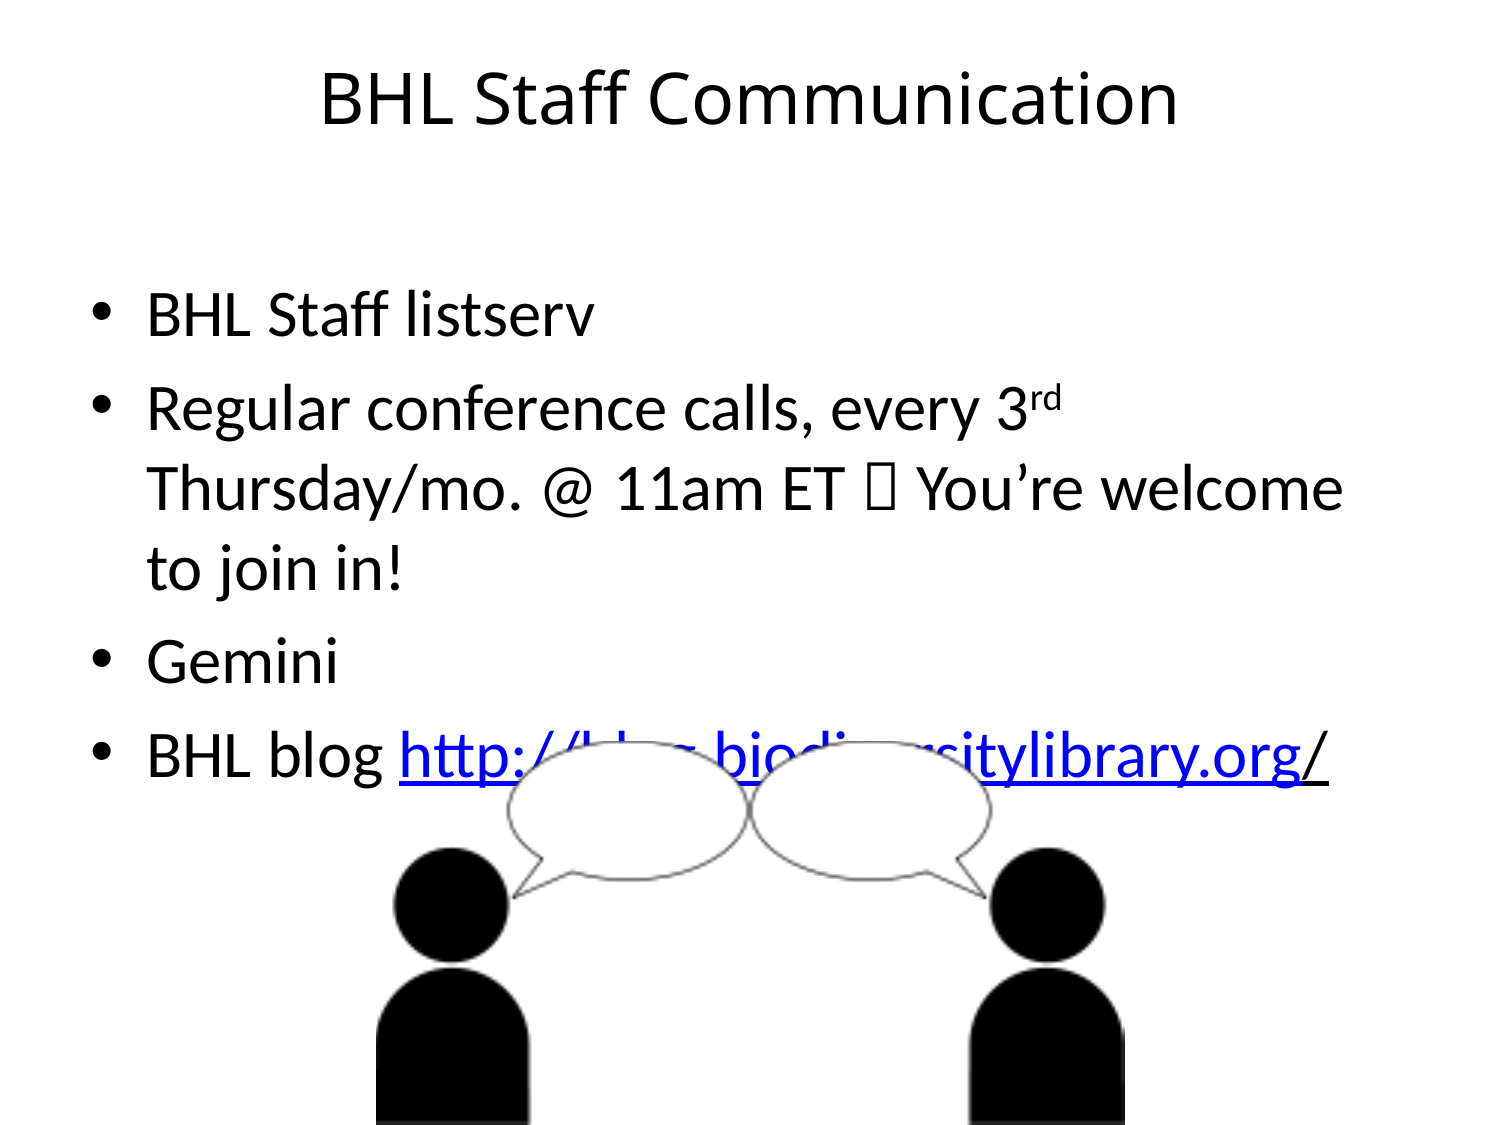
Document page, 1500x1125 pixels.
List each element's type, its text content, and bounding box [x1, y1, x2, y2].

picture [375, 741, 1126, 1125]
list BHL Staff listserv Regular conference calls, every 3rd Thursday/mo. @ 11am ET  You’re welcome to join in! Gemini BHL blog http://blog.biodiversitylibrary.org/ [75, 262, 1425, 1005]
title BHL Staff Communication [75, 45, 1425, 233]
